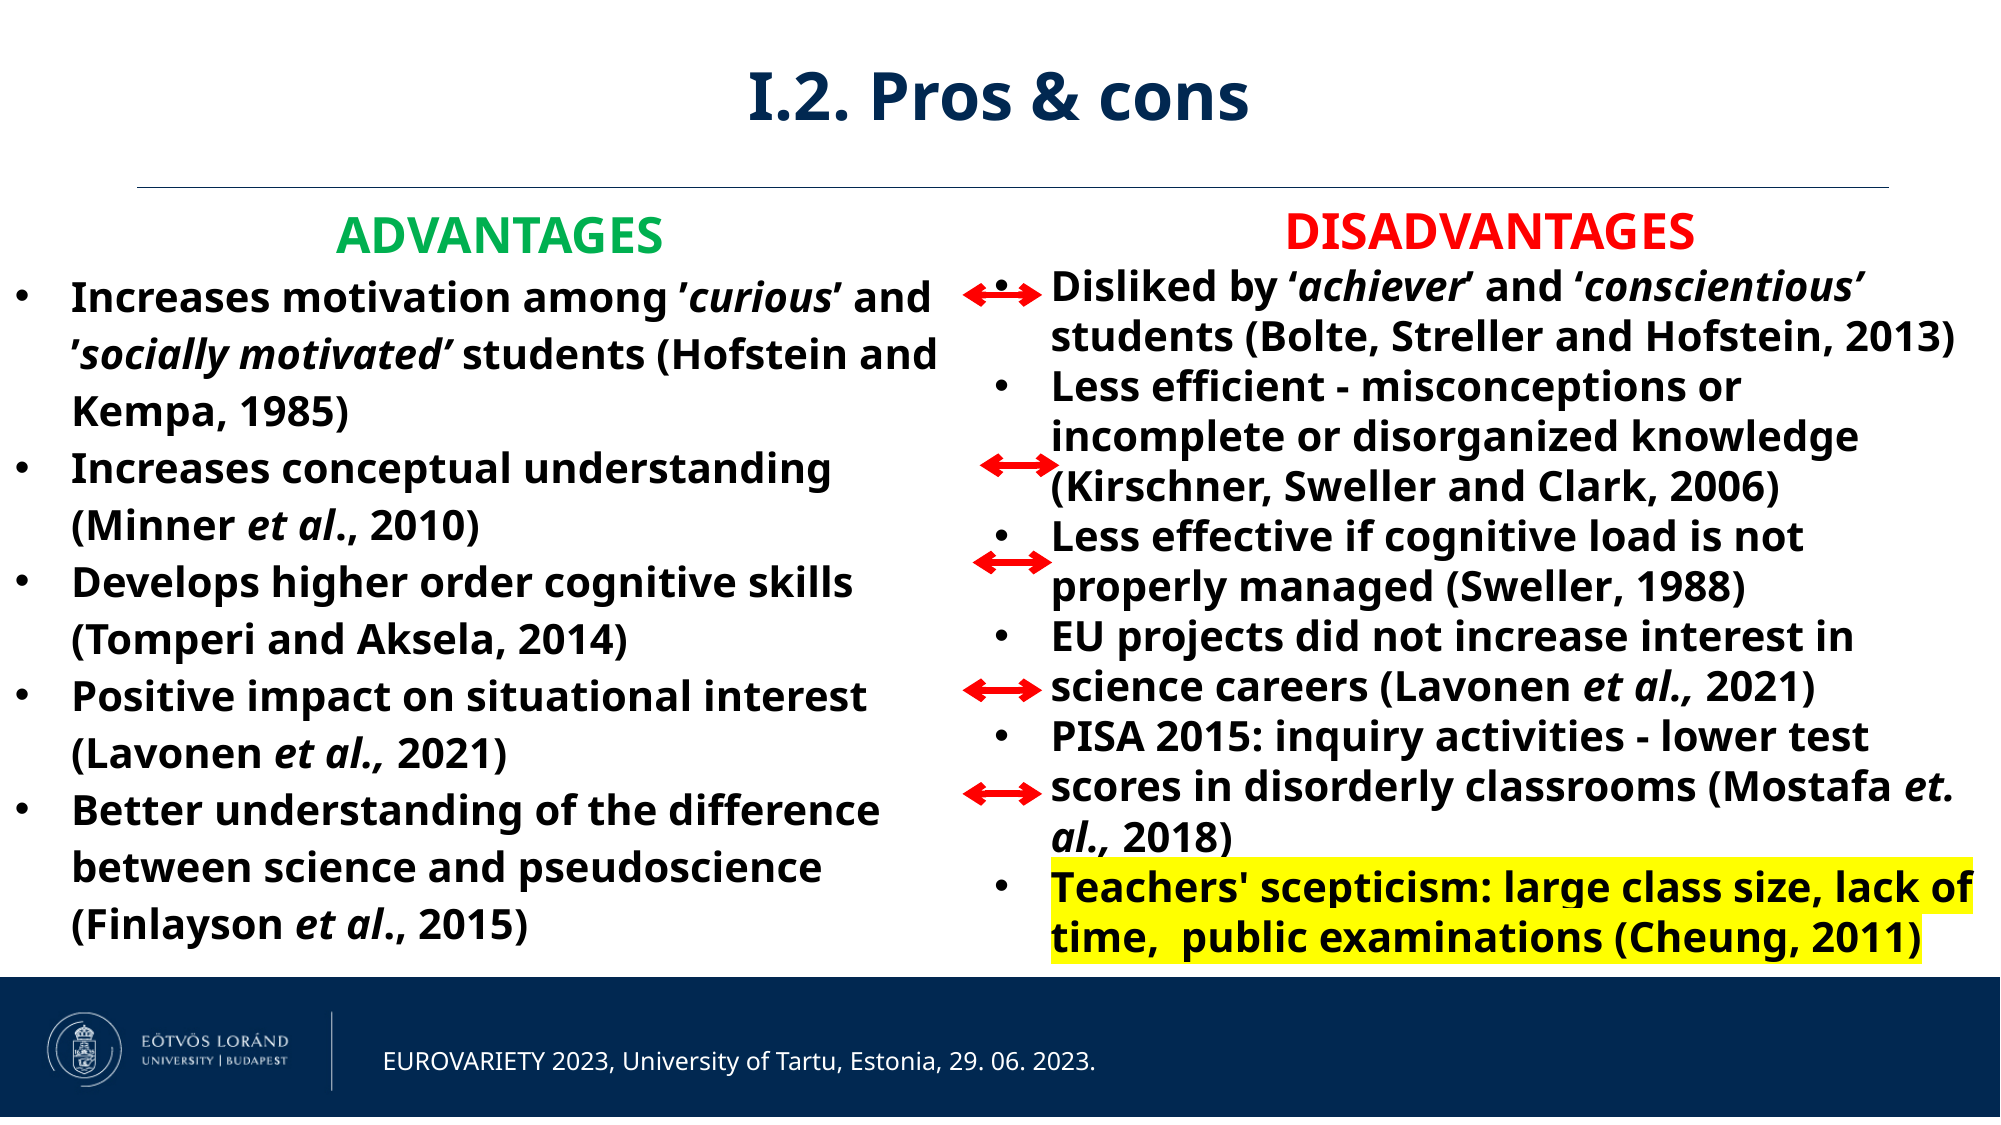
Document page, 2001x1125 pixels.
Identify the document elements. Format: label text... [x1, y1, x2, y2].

picture [0, 977, 2000, 1117]
text_box ADVANTAGES Increases motivation among ’curious’ and ’socially motivated’ students (Hofstein and Kempa, 1985) Increases conceptual understanding (Minner et al., 2010) Develops higher order cognitive skills (Tomperi and Aksela, 2014) Positive impact on situational interest (Lavonen et al., 2021) Better understanding of the difference between science and pseudoscience (Finlayson et al., 2015) [0, 188, 1000, 977]
text_box DISADVANTAGES Disliked by ‘achiever’ and ‘conscientious’ students (Bolte, Streller and Hofstein, 2013) Less efficient - misconceptions or incomplete or disorganized knowledge (Kirschner, Sweller and Clark, 2006) Less effective if cognitive load is not properly managed (Sweller, 1988) EU projects did not increase interest in science careers (Lavonen et al., 2021) PISA 2015: inquiry activities - lower test scores in disorderly classrooms (Mostafa et. al., 2018) Teachers' scepticism: large class size, lack of time, public examinations (Cheung, 2011) [979, 192, 2000, 968]
text_box ADVANTAGES Increases motivation among ’curious’ and ’socially motivated’ students (Hofstein and Kempa, 1985) Increases conceptual understanding (Minner et al., 2010) Develops higher order cognitive skills (Tomperi and Aksela, 2014) Positive impact on situational interest (Lavonen et al., 2021) Better understanding of the difference between science and pseudoscience (Finlayson et al., 2015) [0, 1117, 1000, 1125]
text_box I.2. Pros & cons [137, 46, 1863, 142]
